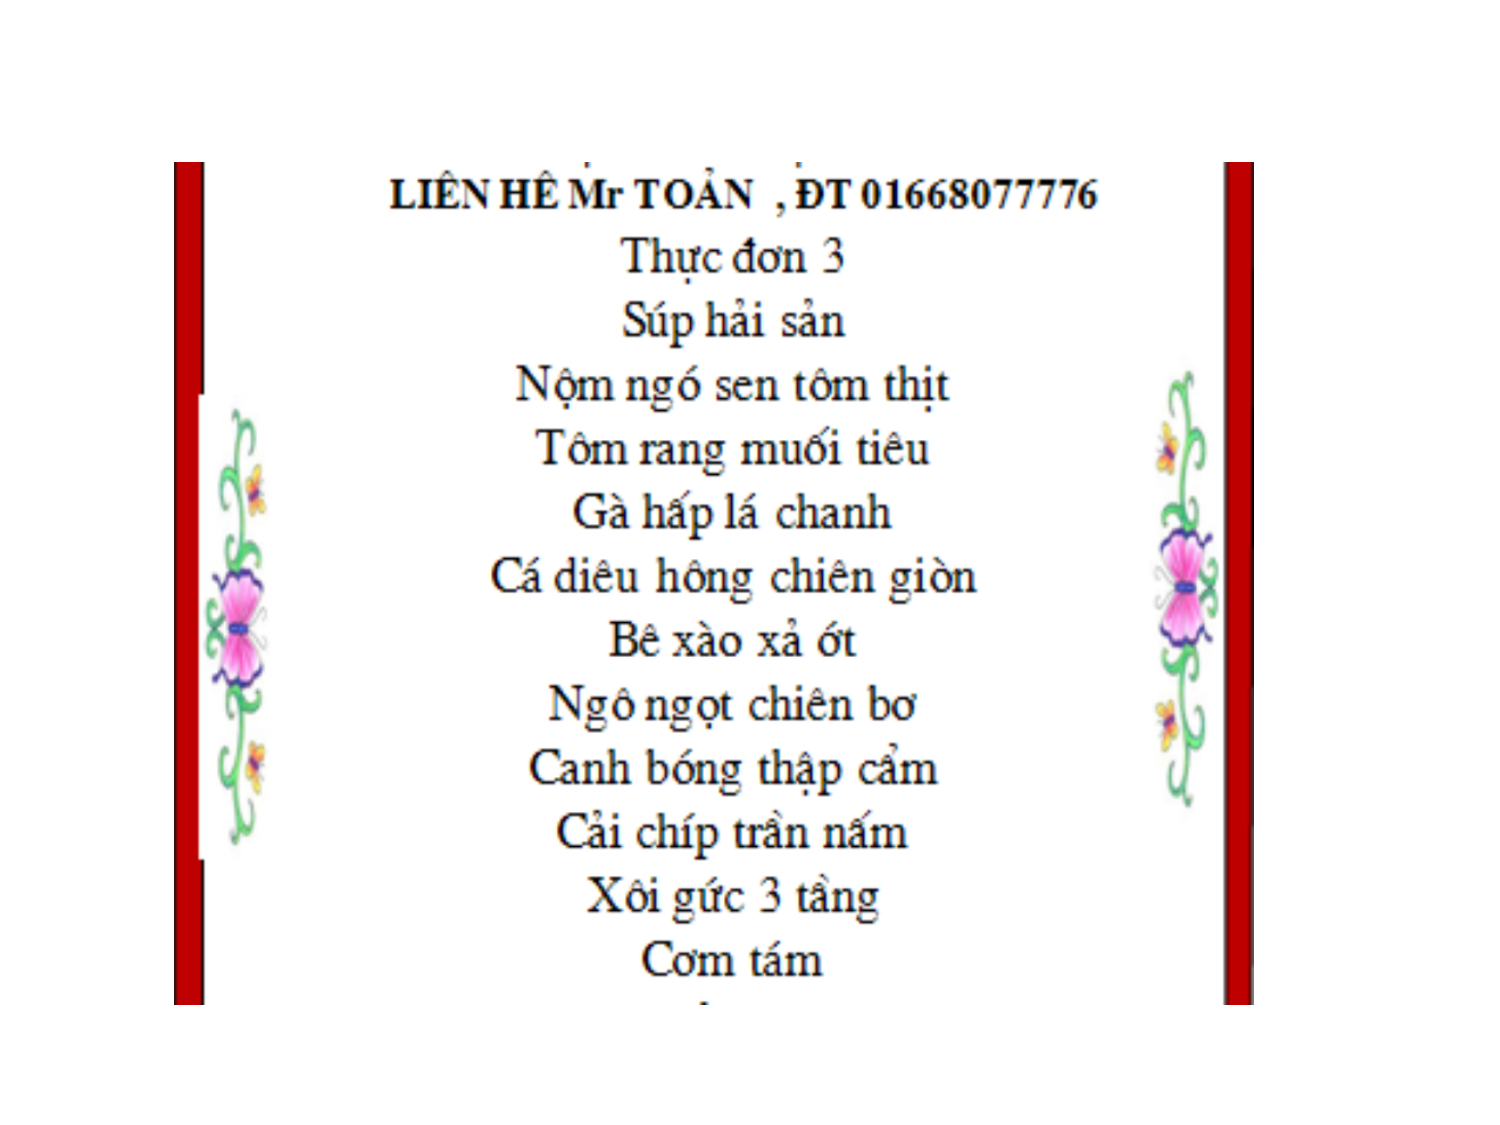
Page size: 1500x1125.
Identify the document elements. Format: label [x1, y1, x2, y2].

list [174, 162, 1254, 1006]
